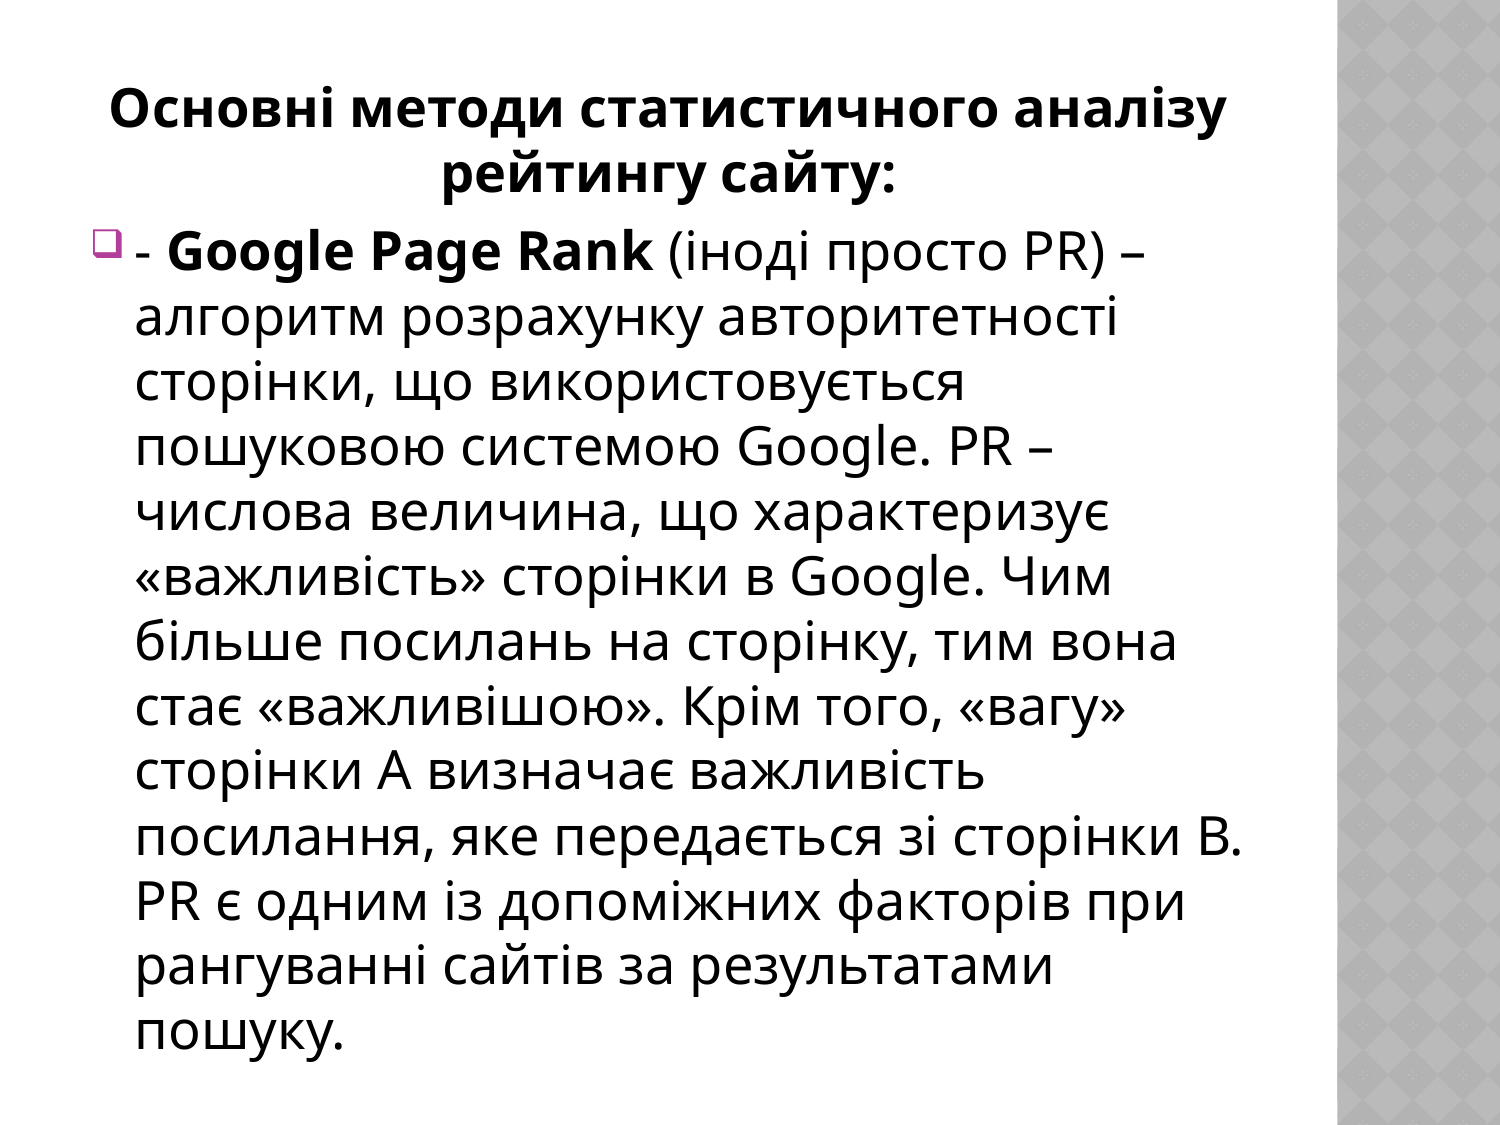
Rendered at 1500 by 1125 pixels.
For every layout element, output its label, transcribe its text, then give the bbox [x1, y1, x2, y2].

list Основні методи статистичного аналізу рейтингу сайту: - Google Page Rank (іноді просто PR) – алгоритм розрахунку авторитетності сторінки, що використовується пошуковою системою Google. PR – числова величина, що характеризує «важливість» сторінки в Google. Чим більше посилань на сторінку, тим вона стає «важливішою». Крім того, «вагу» сторінки А визначає важливість посилання, яке передається зі сторінки В. PR є одним із допоміжних факторів при рангуванні сайтів за результатами пошуку. [75, 66, 1263, 1059]
